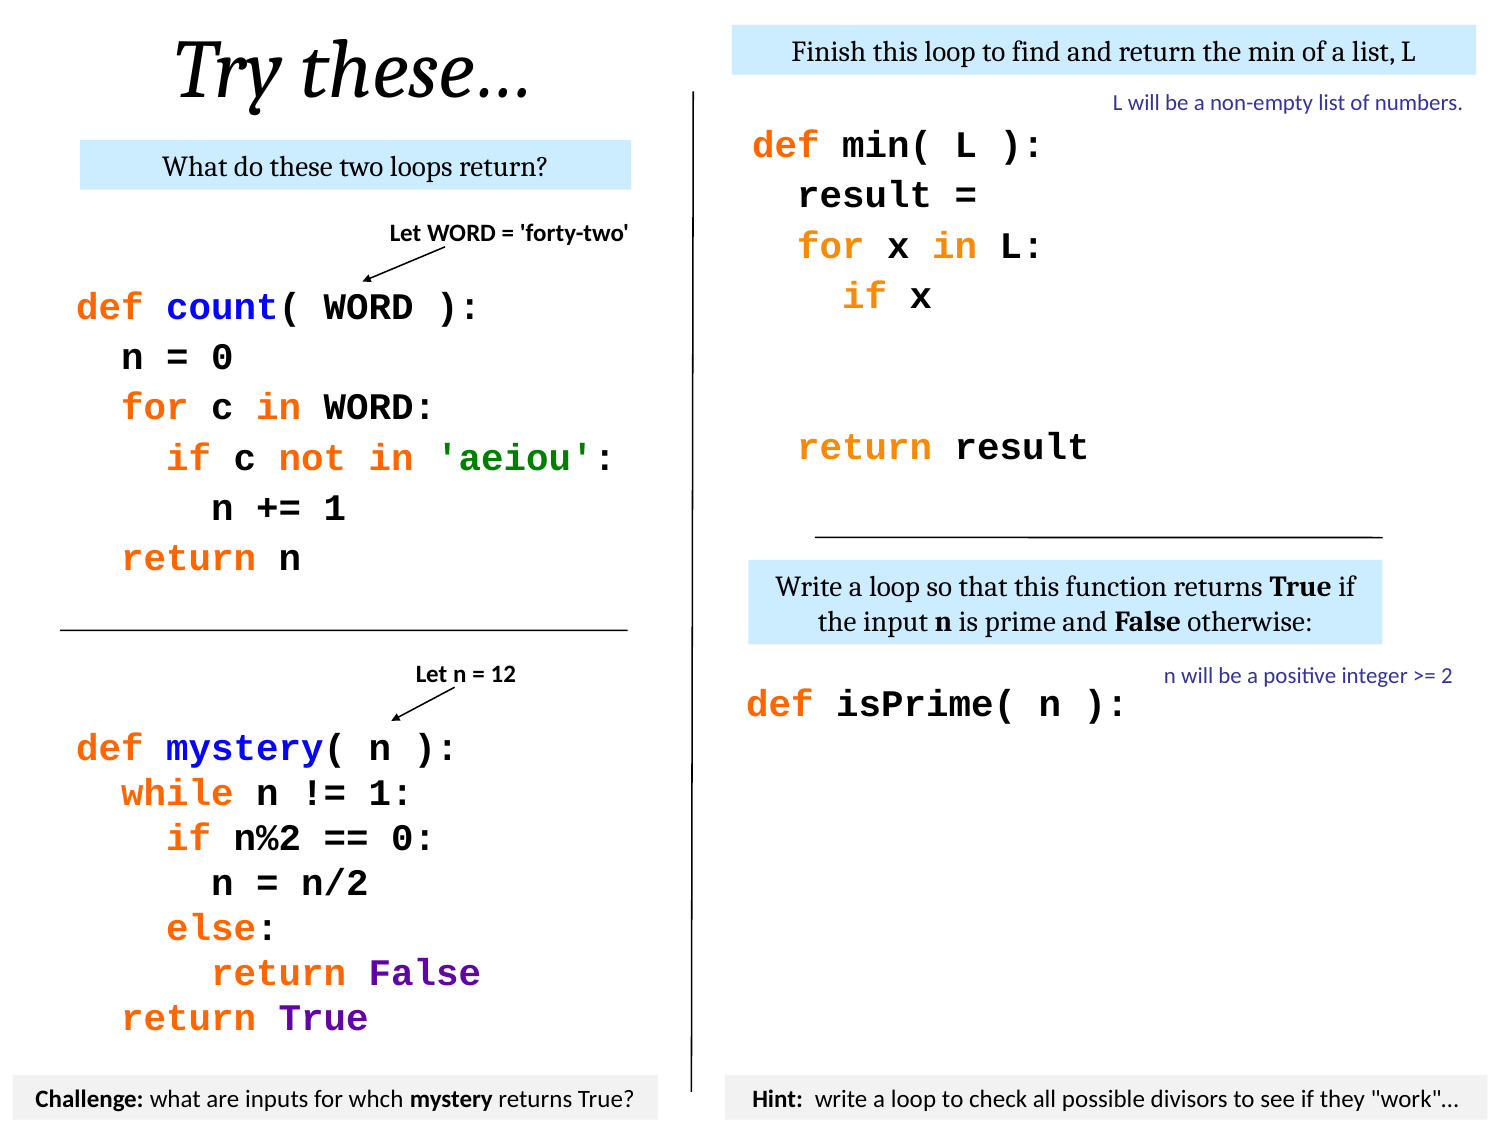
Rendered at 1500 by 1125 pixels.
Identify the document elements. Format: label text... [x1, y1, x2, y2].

text_box def mystery( n ): while n != 1: if n%2 == 0: n = n/2 else: return False return True [61, 715, 559, 1046]
text_box L will be a non-empty list of numbers. [1076, 79, 1479, 122]
text_box Challenge: what are inputs for whch mystery returns True? [12, 1074, 658, 1120]
text_box def count( WORD ): n = 0 for c in WORD: if c not in 'aeiou': n += 1 return n [61, 286, 650, 585]
text_box def isPrime( n ): [731, 683, 1257, 730]
text_box Hint: write a loop to check all possible divisors to see if they "work"… [724, 1074, 1488, 1120]
text_box What do these two loops return? [80, 140, 632, 190]
text_box [362, 254, 429, 283]
text_box n will be a positive integer >= 2 [1148, 653, 1469, 696]
text_box [391, 695, 441, 721]
text_box Write a loop so that this function returns True if the input n is prime and False otherwise: [748, 559, 1383, 645]
text_box Let n = 12 [400, 650, 606, 695]
text_box Finish this loop to find and return the min of a list, L [731, 24, 1477, 75]
text_box Let WORD = 'forty-two' [375, 209, 658, 254]
text_box Try these… [149, 6, 560, 122]
text_box def min( L ): result = for x in L: if x return result [737, 125, 1263, 473]
